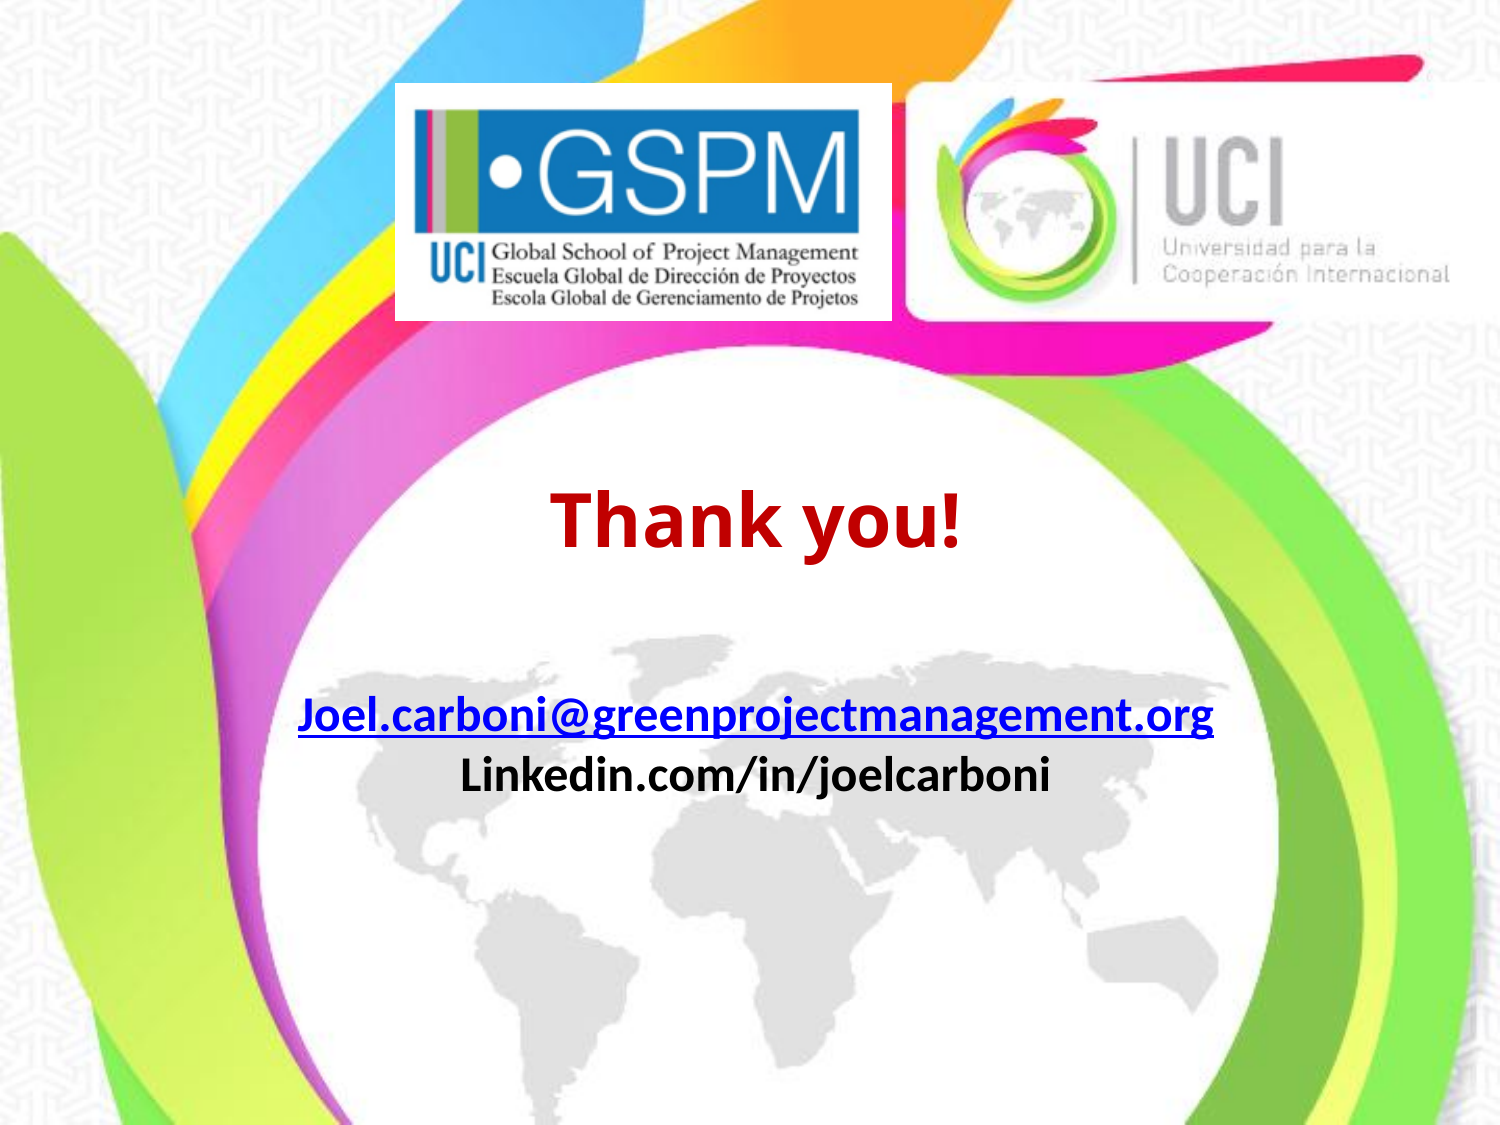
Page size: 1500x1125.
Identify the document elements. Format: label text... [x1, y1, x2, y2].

subtitle Joel.carboni@greenprojectmanagement.org Linkedin.com/in/joelcarboni [230, 637, 1281, 925]
picture [0, 0, 1500, 1125]
title Thank you! [206, 420, 1306, 634]
